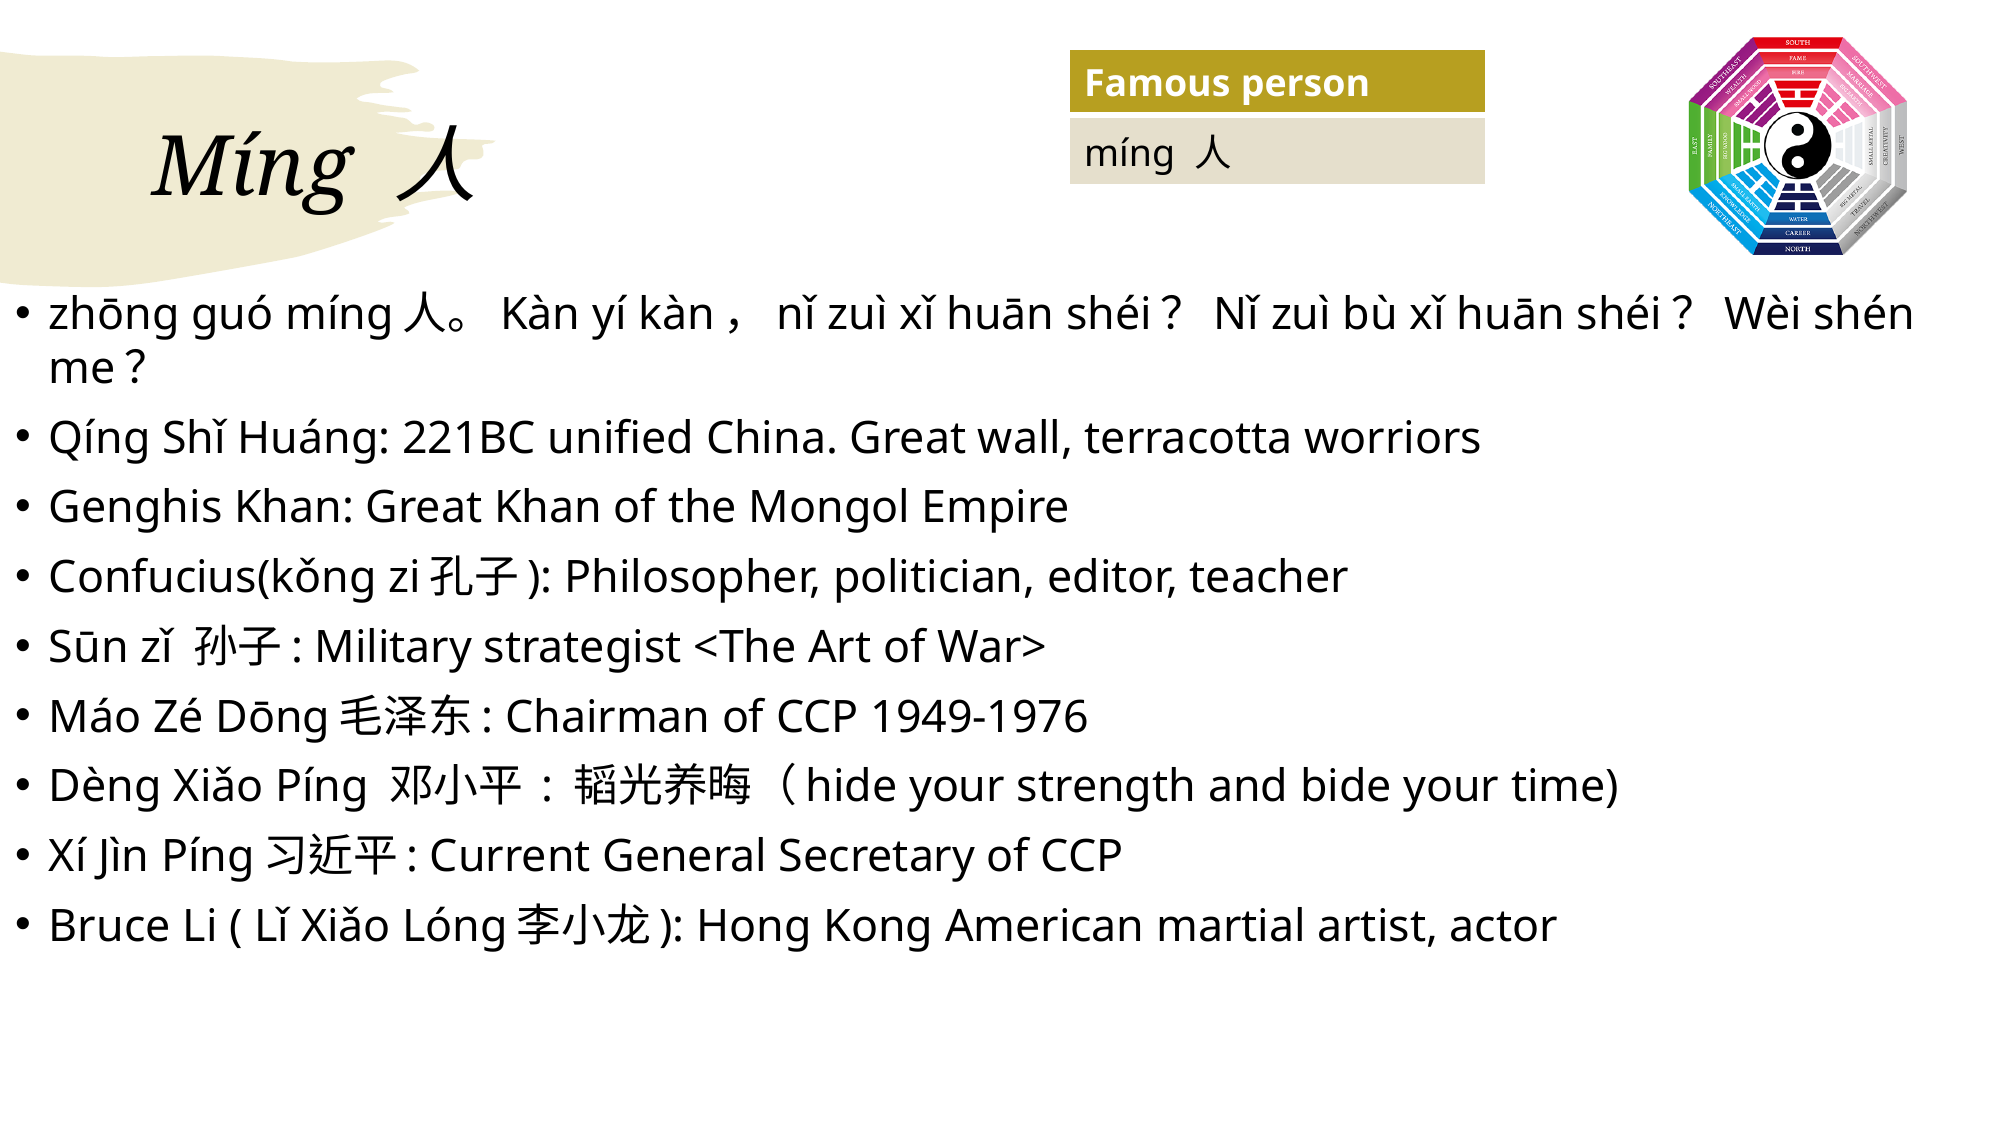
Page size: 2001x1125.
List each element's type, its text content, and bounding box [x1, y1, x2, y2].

picture [1688, 36, 1907, 255]
table_header Famous person [1070, 50, 1485, 112]
title Míng 人 [137, 59, 1863, 277]
table_cell míng 人 [1070, 118, 1485, 184]
list zhōng guó míng人。Kàn yí kàn，nǐ zuì xǐ huān shéi？Nǐ zuì bù xǐ huān shéi？Wèi shén me？ Qíng Shǐ Huáng: 221BC unified China. Great wall, terracotta worriors Genghis Khan: Great Khan of the Mongol Empire Confucius(kǒng zi孔子): Philosopher, politician, editor, teacher Sūn zǐ 孙子: Military strategist <The Art of War> Máo Zé Dōng毛泽东: Chairman of CCP 1949-1976 Dèng Xiǎo Píng 邓小平 : 韬光养晦（hide your strength and bide your time) Xí Jìn Píng习近平: Current General Secretary of CCP Bruce Li ( Lǐ Xiǎo Lóng李小龙): Hong Kong American martial artist, actor [0, 277, 2000, 960]
